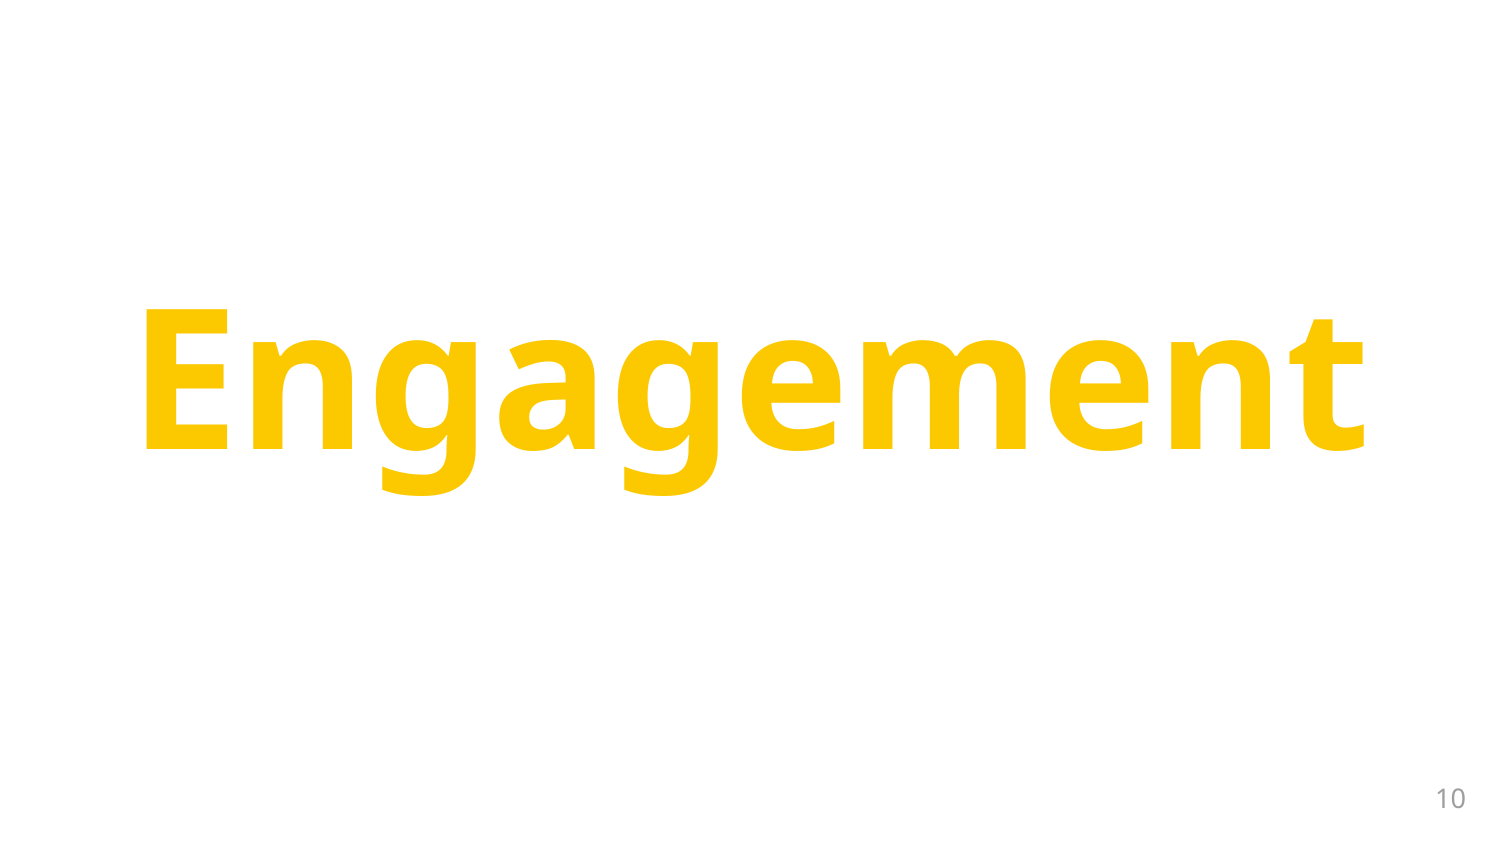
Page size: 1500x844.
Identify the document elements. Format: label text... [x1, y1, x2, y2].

slide_number 10 [1391, 766, 1482, 832]
title Engagement [51, 181, 1449, 504]
